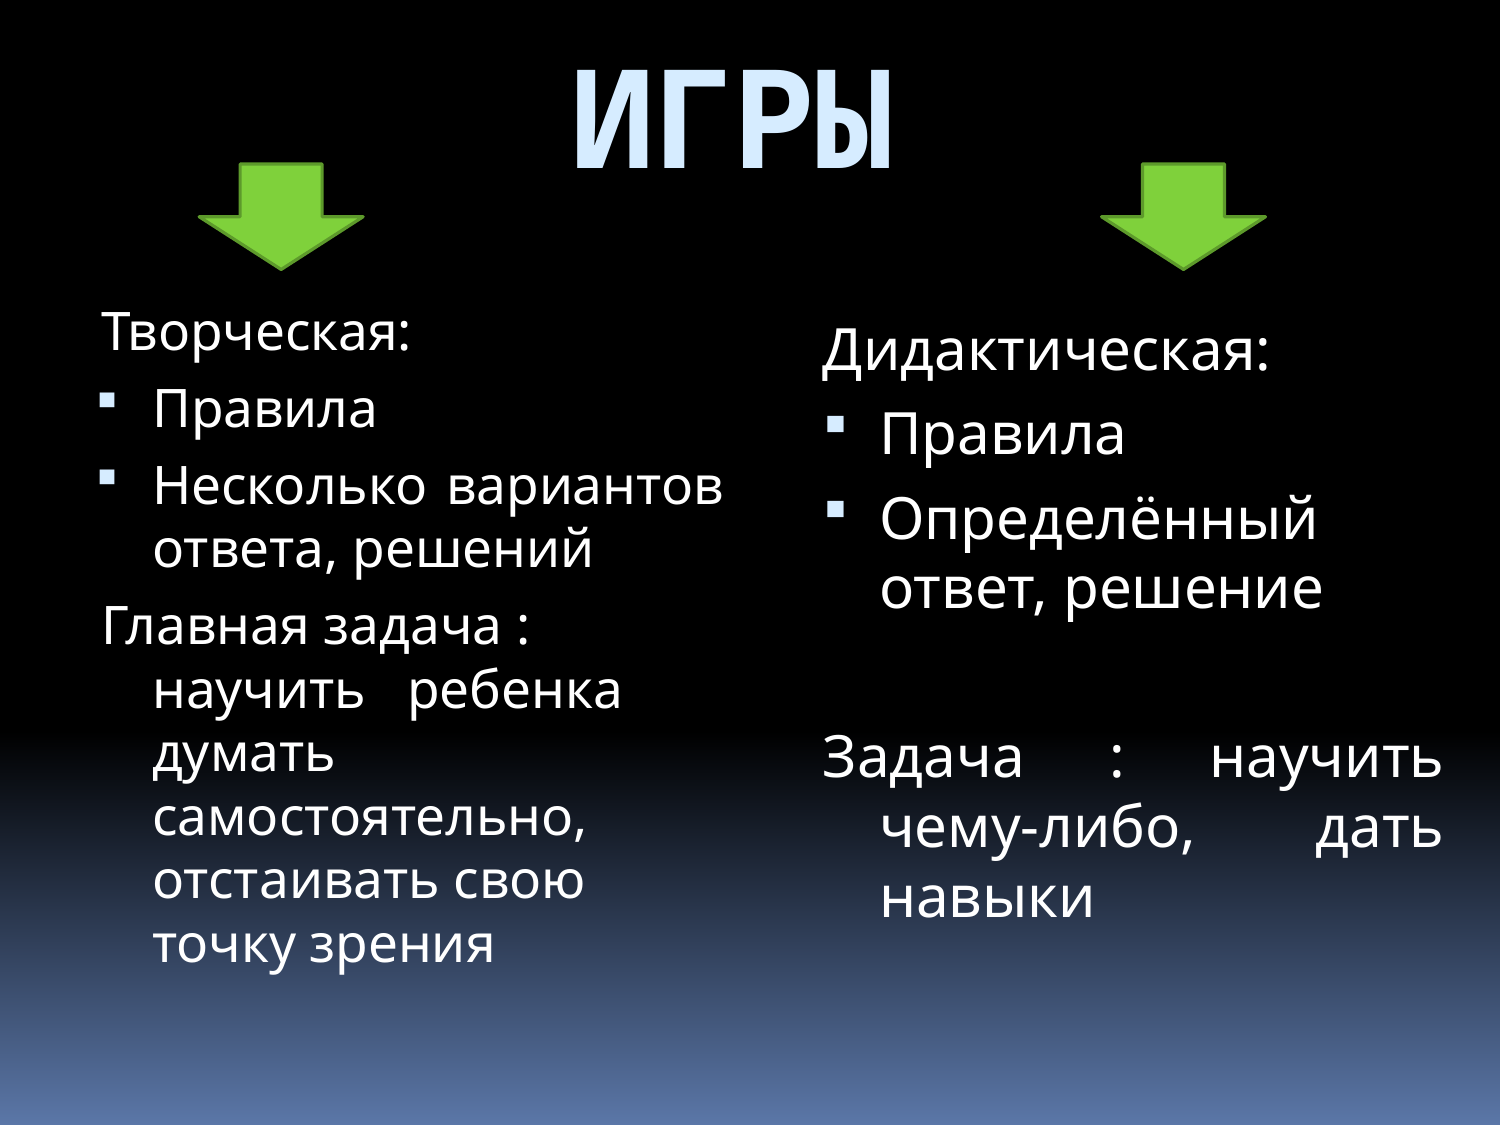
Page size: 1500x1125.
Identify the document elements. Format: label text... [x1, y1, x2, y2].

text_box [1099, 162, 1268, 271]
text_box [197, 162, 365, 271]
list Дидактическая: Правила Определённый ответ, решение Задача : научить чему-либо, дать навыки [796, 304, 1460, 1048]
title ИГРЫ [58, 23, 1409, 174]
list Творческая: Правила Несколько вариантов ответа, решений Главная задача : научить ребенка думать самостоятельно, отстаивать свою точку зрения [76, 290, 739, 1033]
